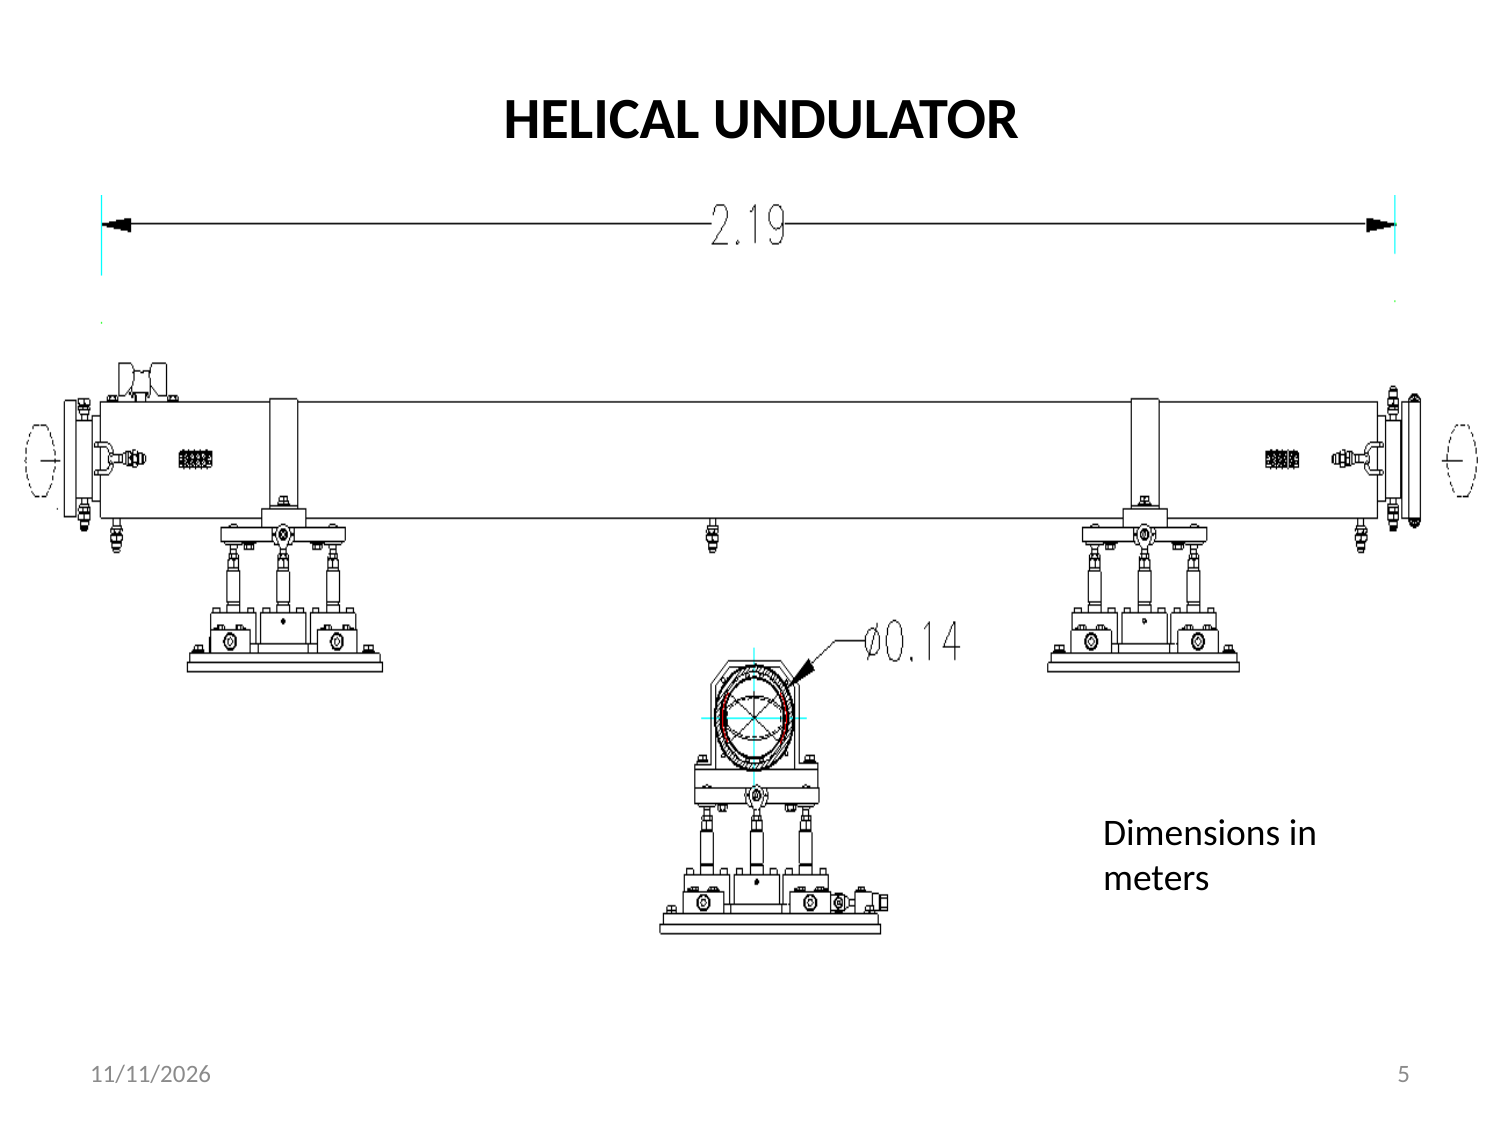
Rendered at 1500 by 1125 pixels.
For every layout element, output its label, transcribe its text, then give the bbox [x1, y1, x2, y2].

text_box HELICAL UNDULATOR [138, 72, 1384, 158]
slide_number 5 [1074, 1042, 1425, 1103]
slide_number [75, 1042, 425, 1103]
picture [0, 195, 1500, 972]
